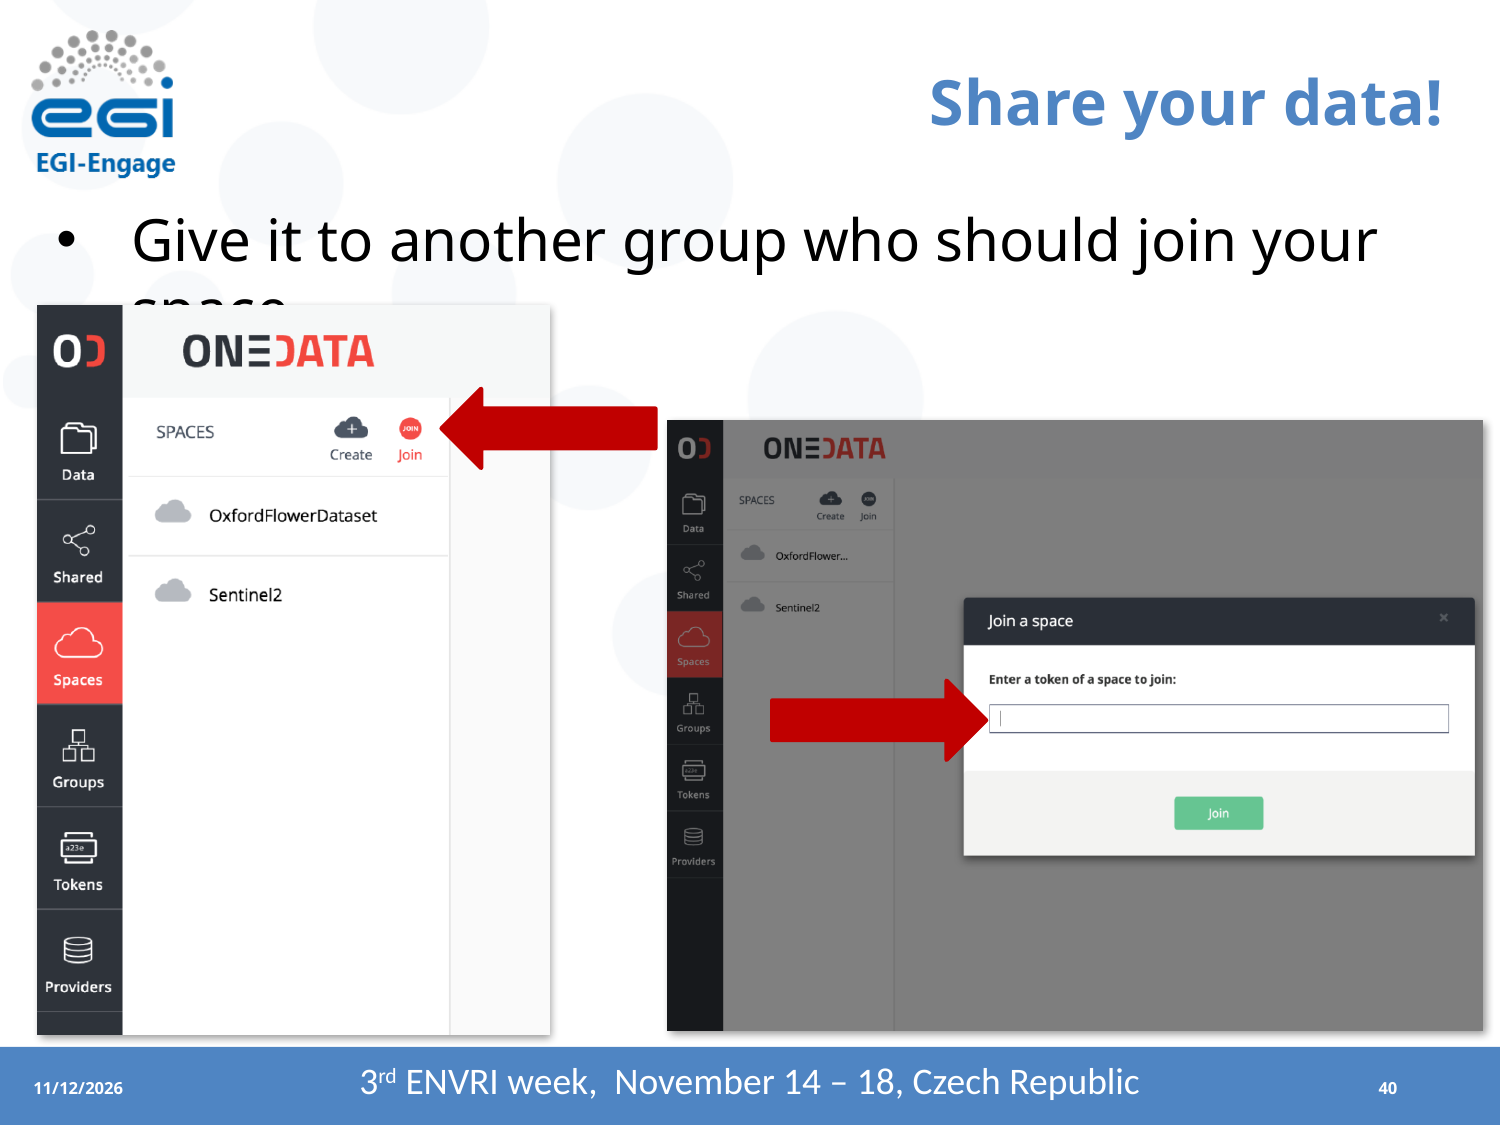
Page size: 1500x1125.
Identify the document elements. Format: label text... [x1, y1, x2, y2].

picture [3, 0, 1483, 1036]
title Share your data! [253, 30, 1459, 171]
text_box Give it to another group who should join your space [41, 196, 1471, 351]
text_box [554, 406, 658, 451]
text_box 3rd ENVRI week, November 14 – 18, Czech Republic [194, 1049, 1306, 1110]
